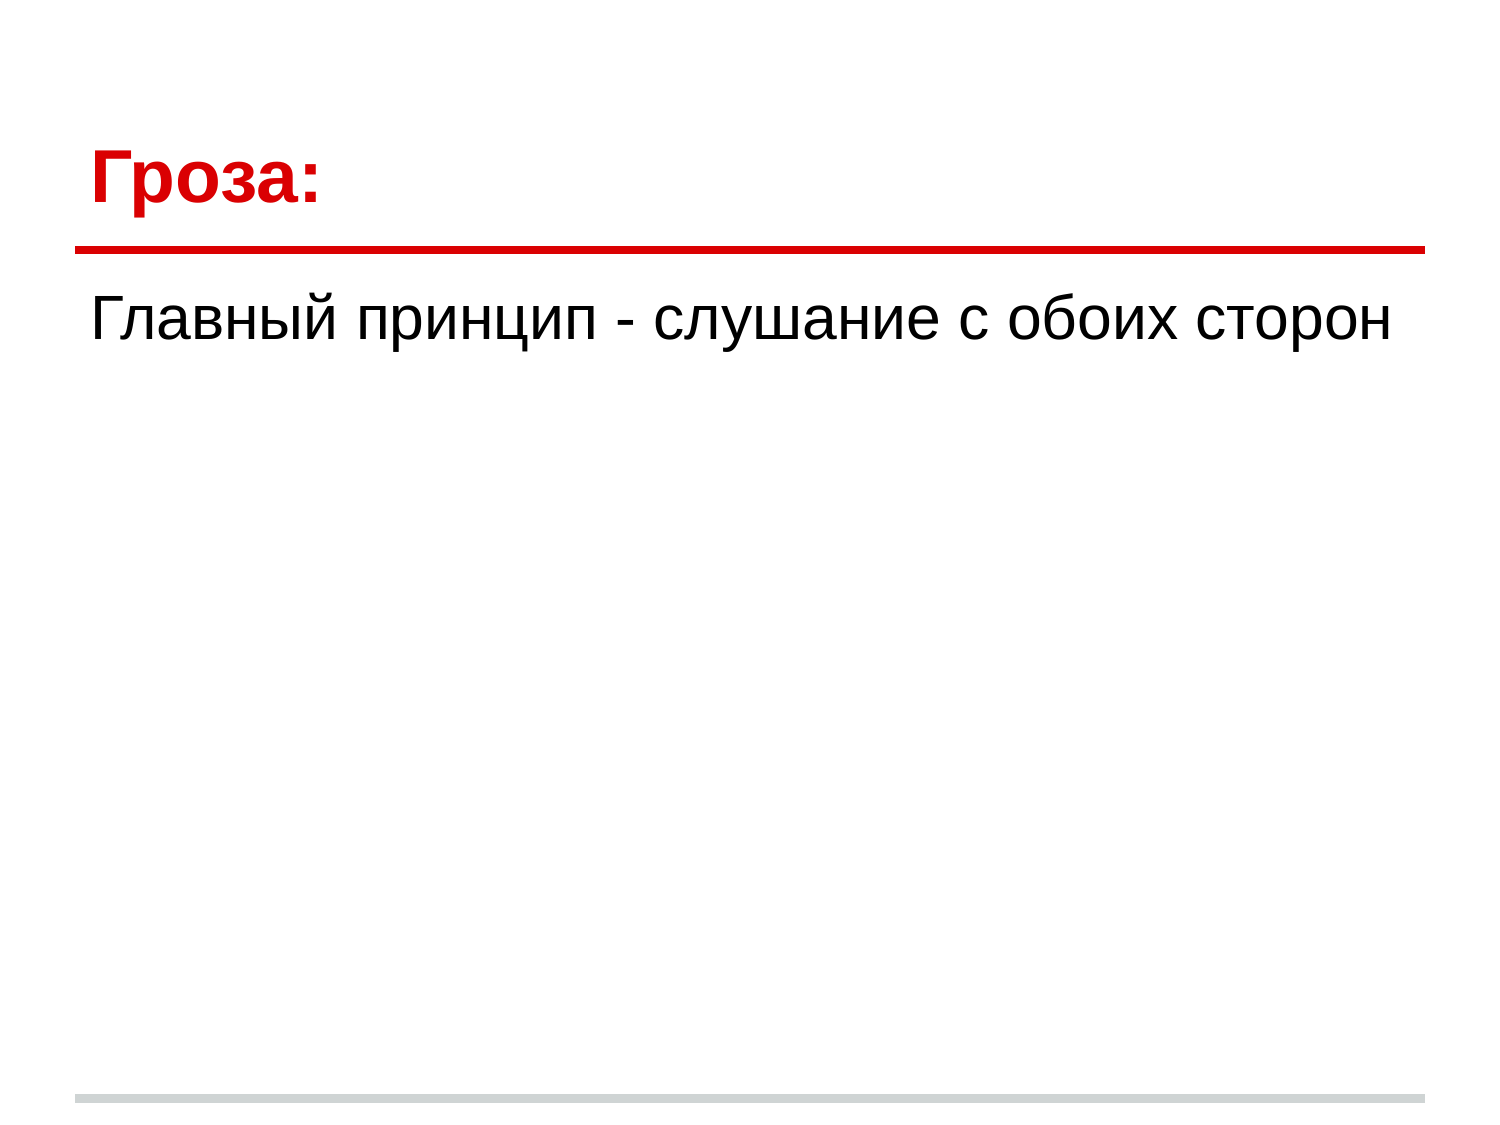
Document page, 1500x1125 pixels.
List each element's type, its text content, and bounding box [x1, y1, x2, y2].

title Гроза: [75, 45, 1425, 233]
list Главный принцип - слушание с обоих сторон [75, 262, 1425, 1078]
